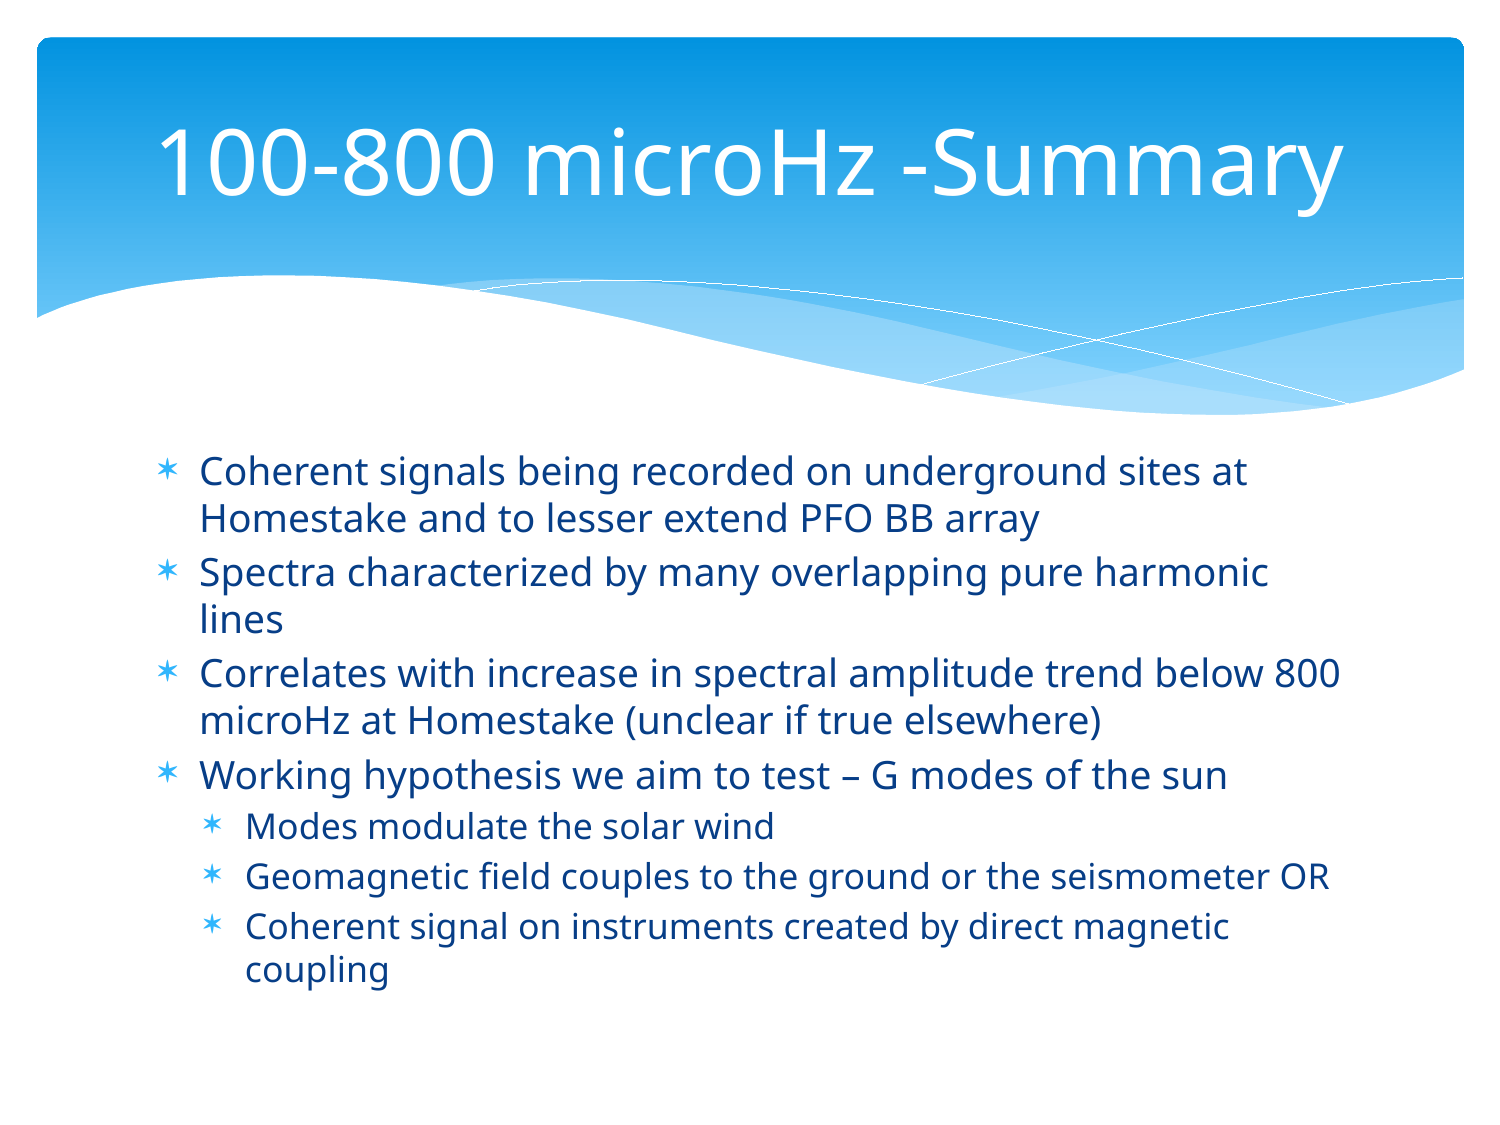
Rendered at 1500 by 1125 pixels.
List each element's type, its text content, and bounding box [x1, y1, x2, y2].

list Coherent signals being recorded on underground sites at Homestake and to lesser extend PFO BB array Spectra characterized by many overlapping pure harmonic lines Correlates with increase in spectral amplitude trend below 800 microHz at Homestake (unclear if true elsewhere) Working hypothesis we aim to test – G modes of the sun Modes modulate the solar wind Geomagnetic field couples to the ground or the seismometer OR Coherent signal on instruments created by direct magnetic coupling [143, 438, 1359, 1005]
title 100-800 microHz -Summary [75, 55, 1425, 261]
